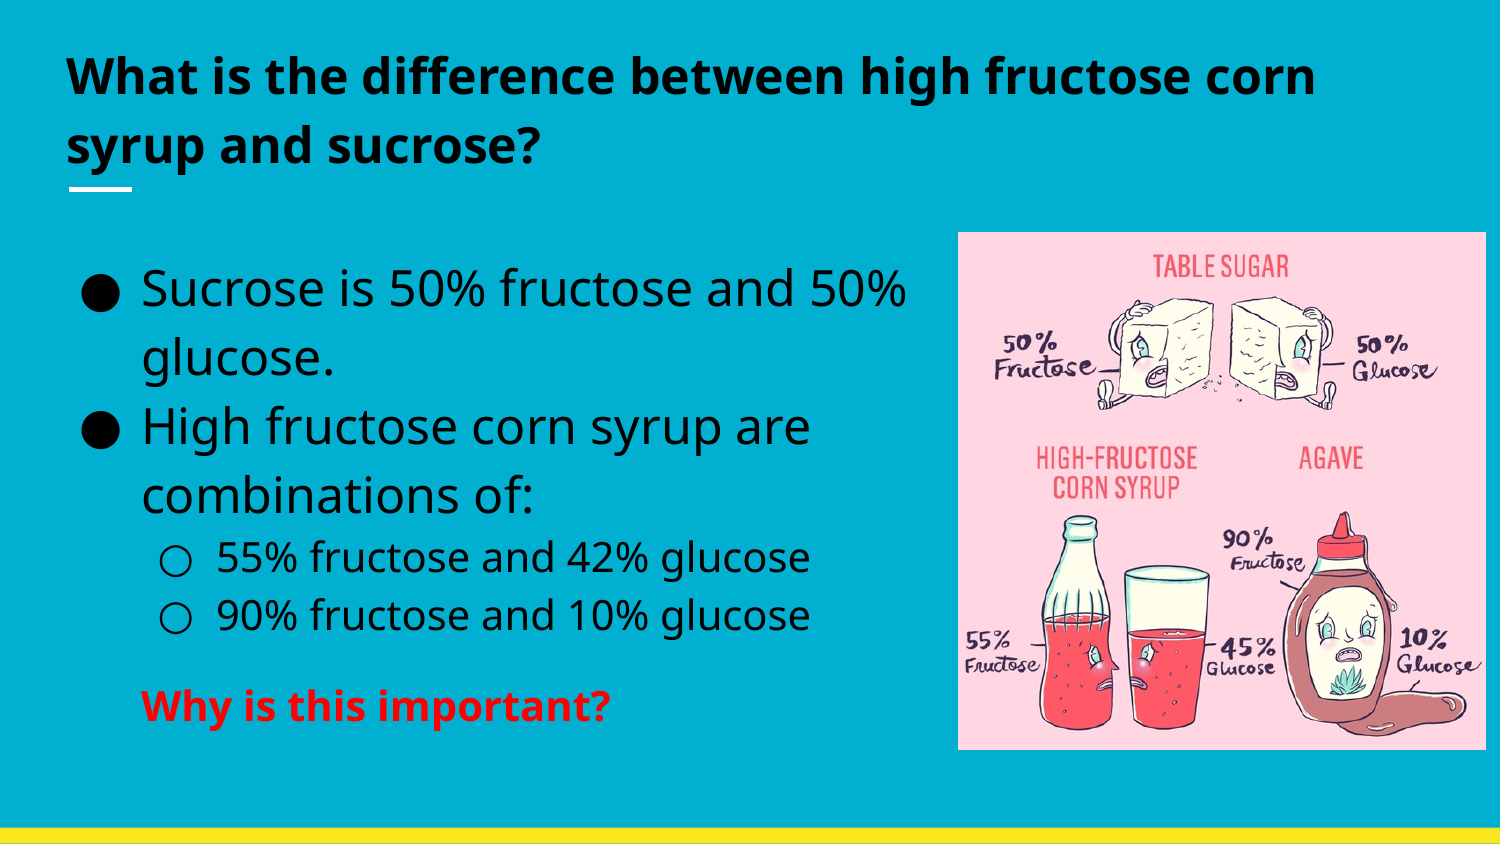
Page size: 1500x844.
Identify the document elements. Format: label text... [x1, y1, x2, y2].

list Sucrose is 50% fructose and 50% glucose. High fructose corn syrup are combinations of: 55% fructose and 42% glucose 90% fructose and 10% glucose Why is this important? [51, 232, 956, 750]
title What is the difference between high fructose corn syrup and sucrose? [51, 20, 1449, 127]
picture [958, 232, 1486, 750]
